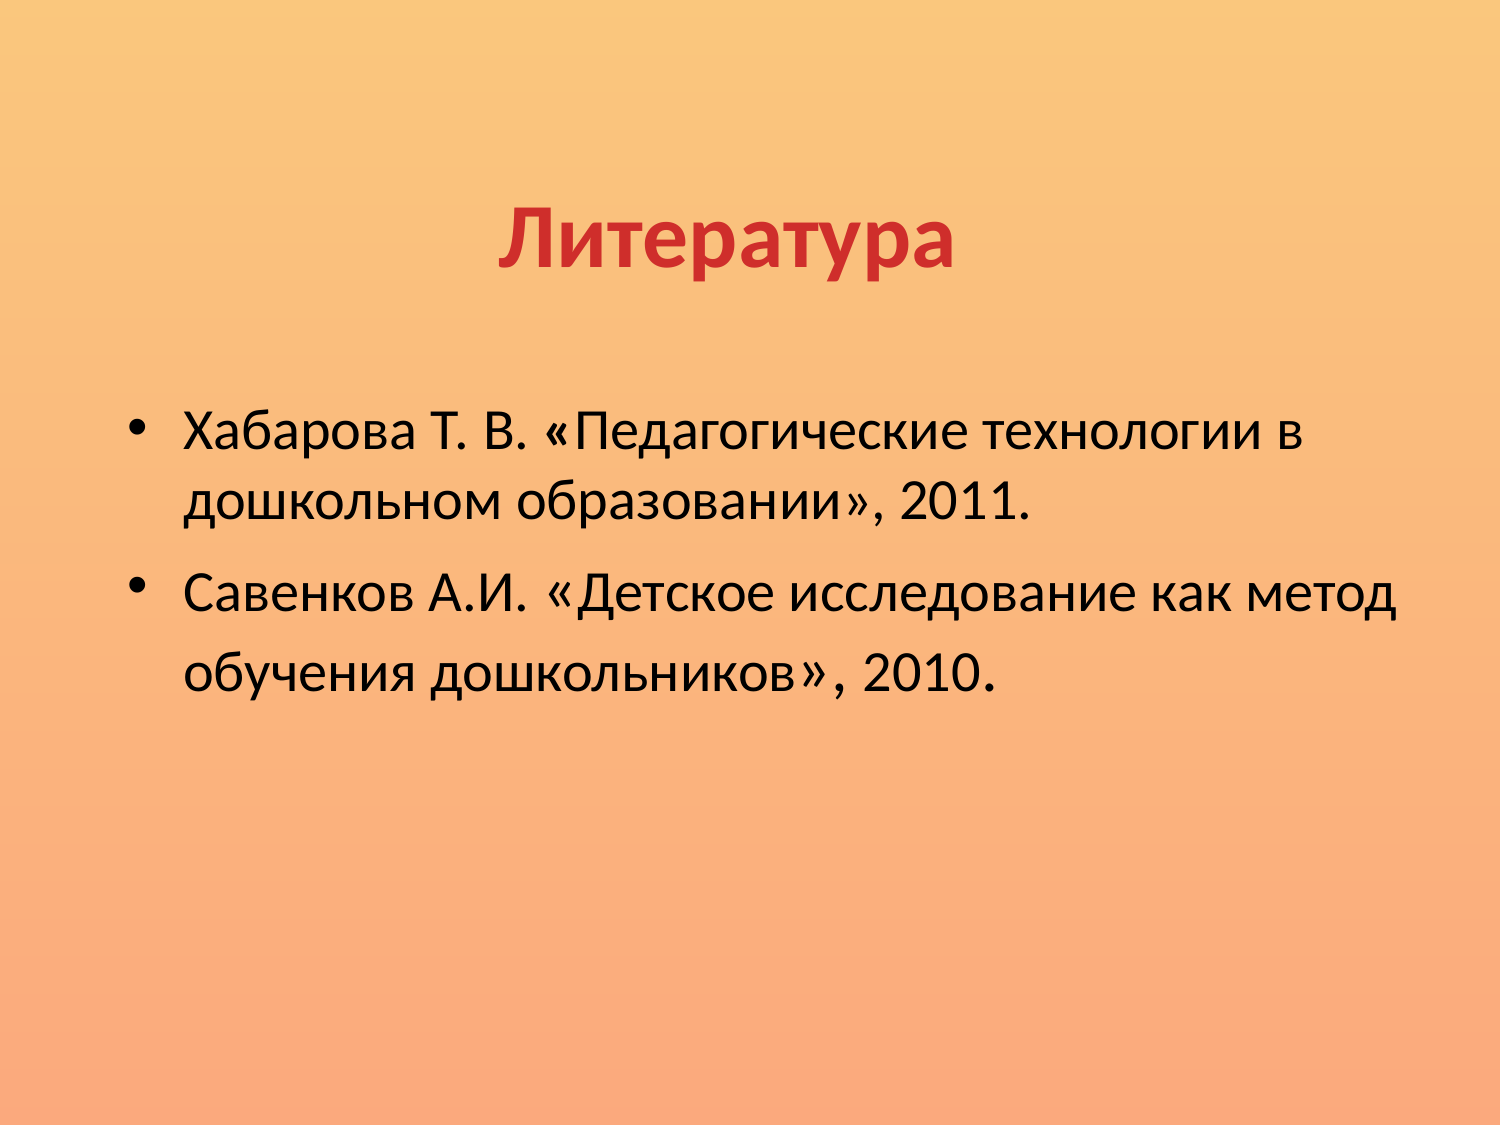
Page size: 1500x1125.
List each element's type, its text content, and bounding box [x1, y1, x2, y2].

list Хабарова Т. В. «Педагогические технологии в дошкольном образовании», 2011. Савенков А.И. «Детское исследование как метод обучения дошкольников», 2010. [112, 383, 1463, 1125]
title Литература [53, 137, 1404, 325]
